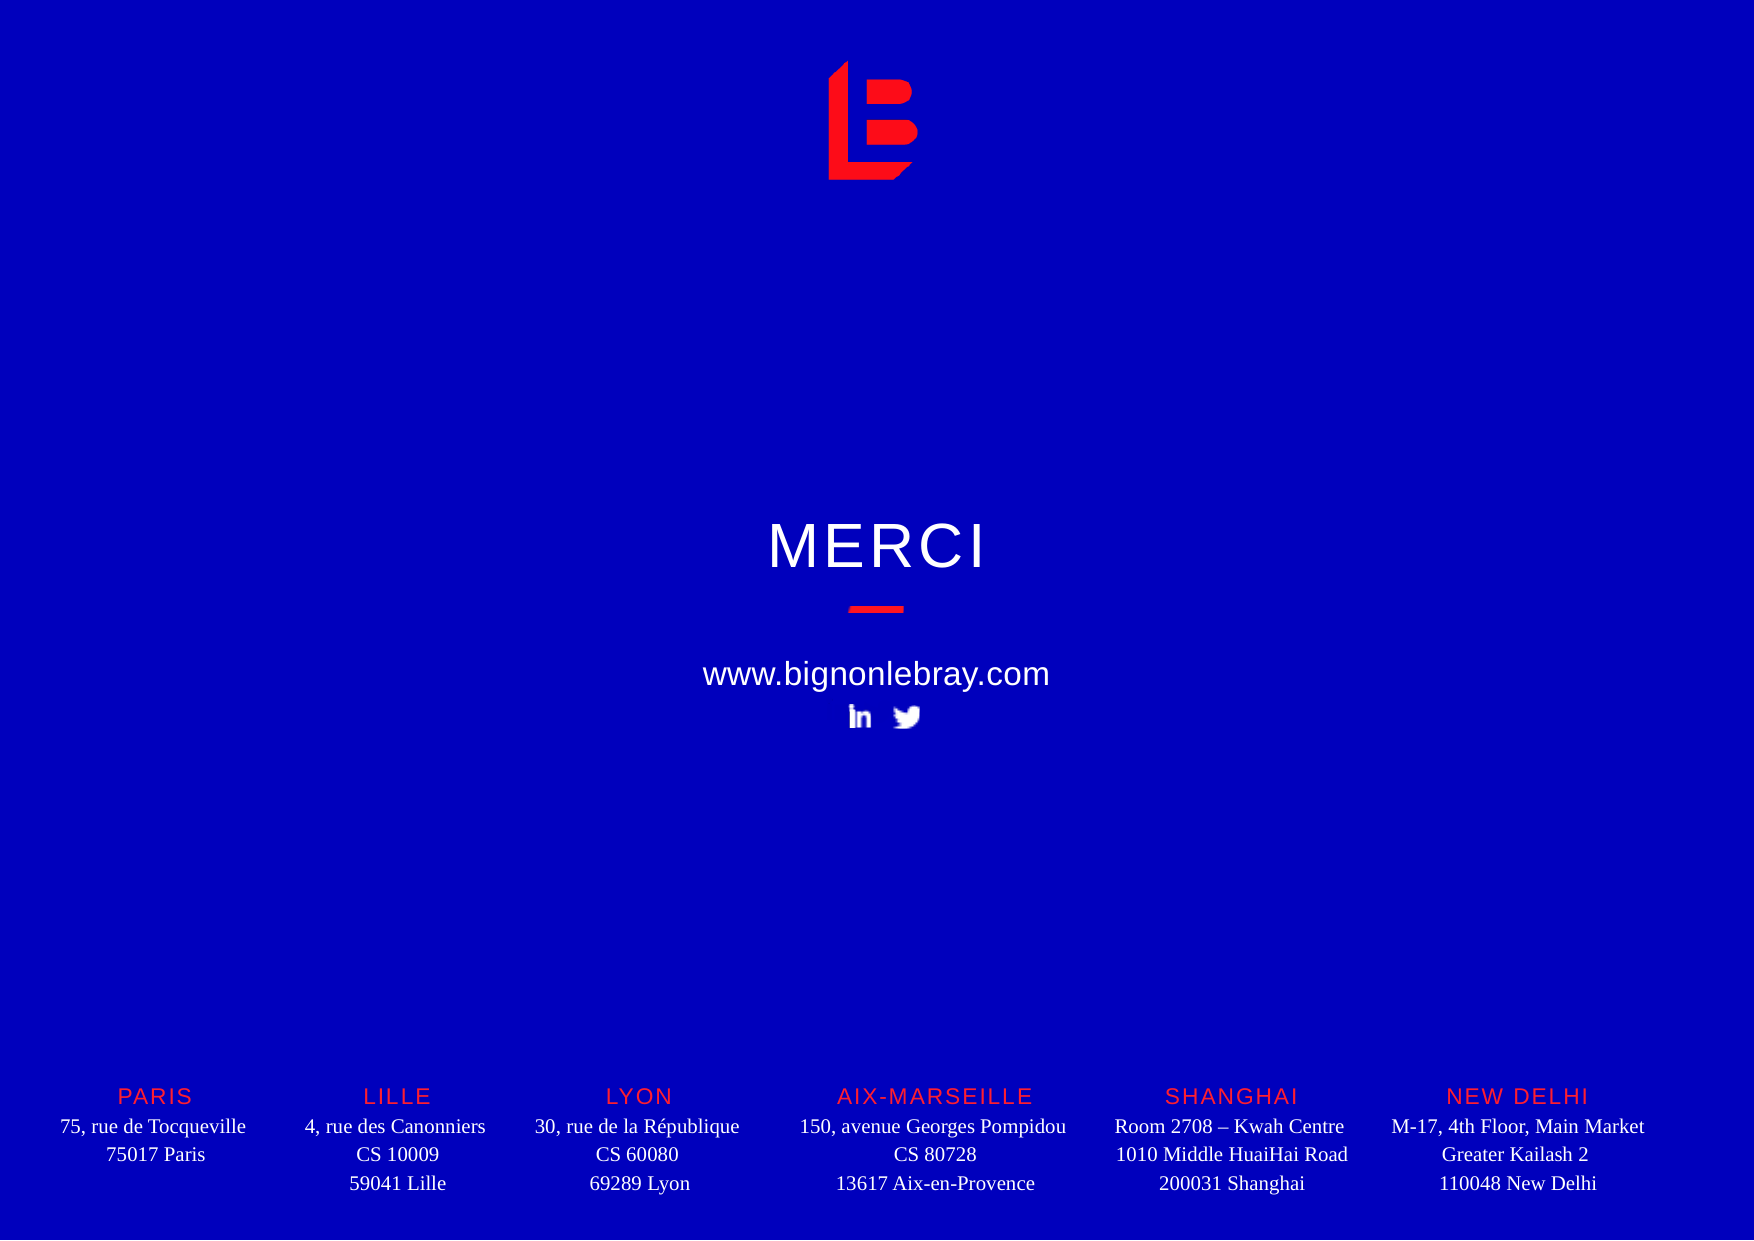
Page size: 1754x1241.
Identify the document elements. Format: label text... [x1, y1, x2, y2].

picture [825, 696, 920, 729]
subtitle www.bignonlebray.com [473, 648, 1281, 691]
picture [786, 44, 967, 195]
